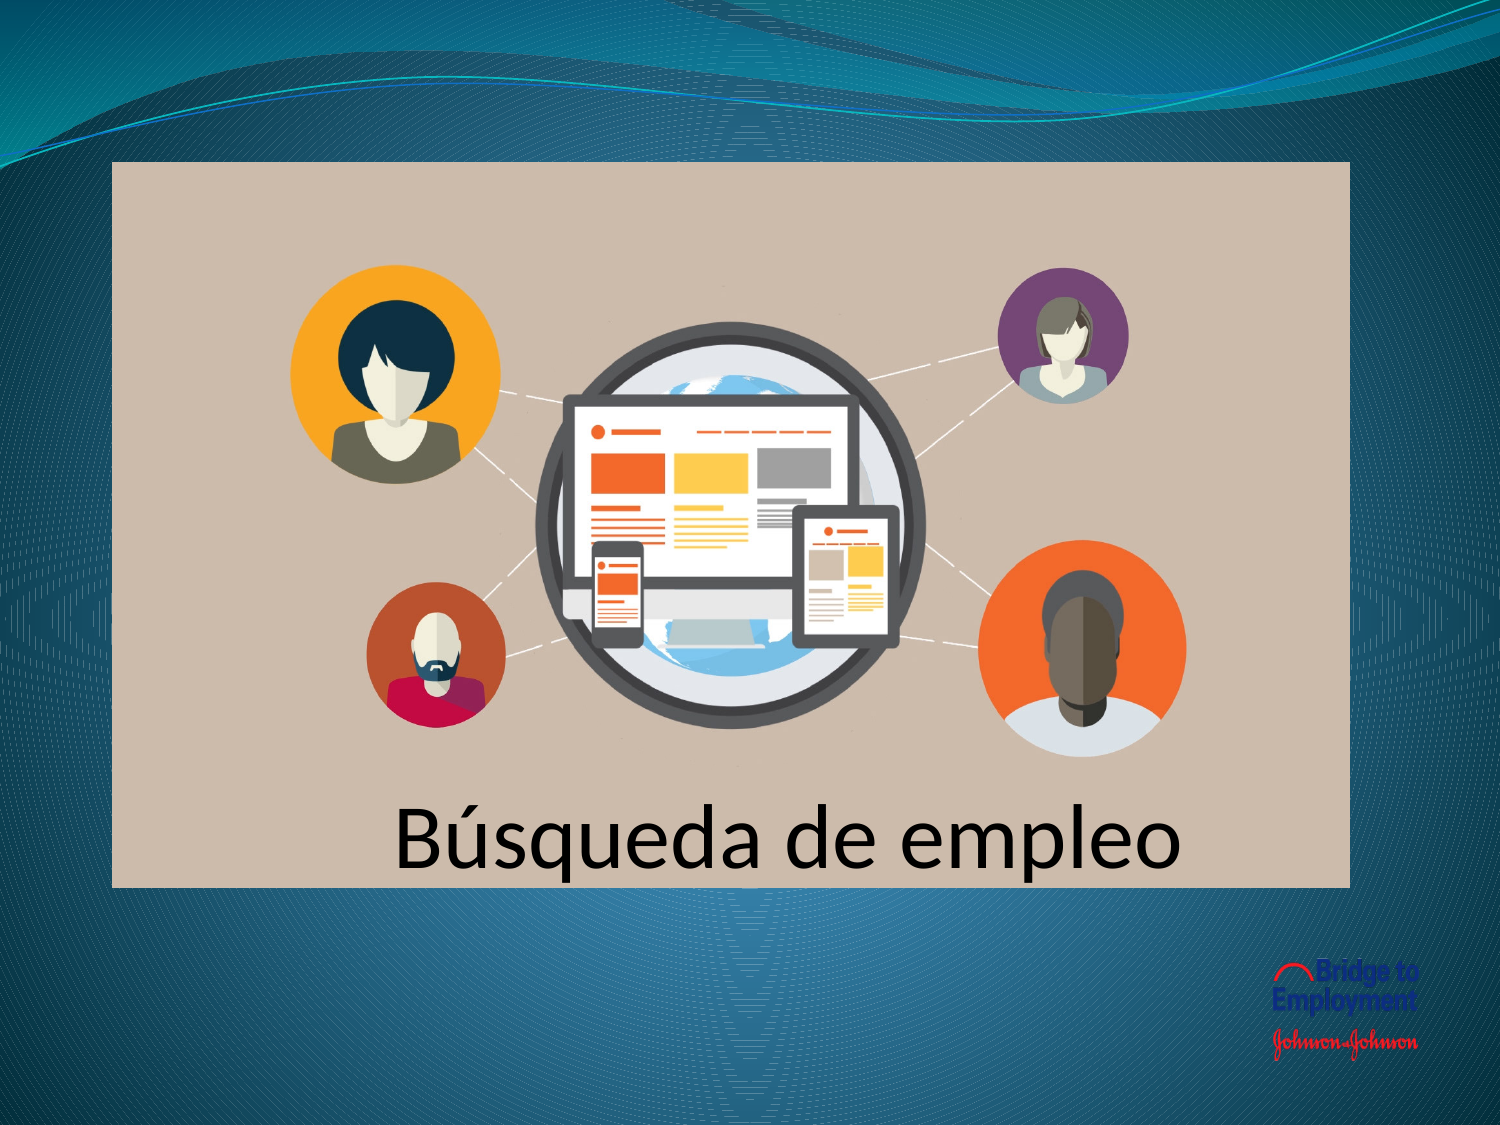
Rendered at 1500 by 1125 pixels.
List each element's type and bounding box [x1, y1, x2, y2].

picture [112, 162, 1351, 888]
picture [1269, 954, 1422, 1066]
